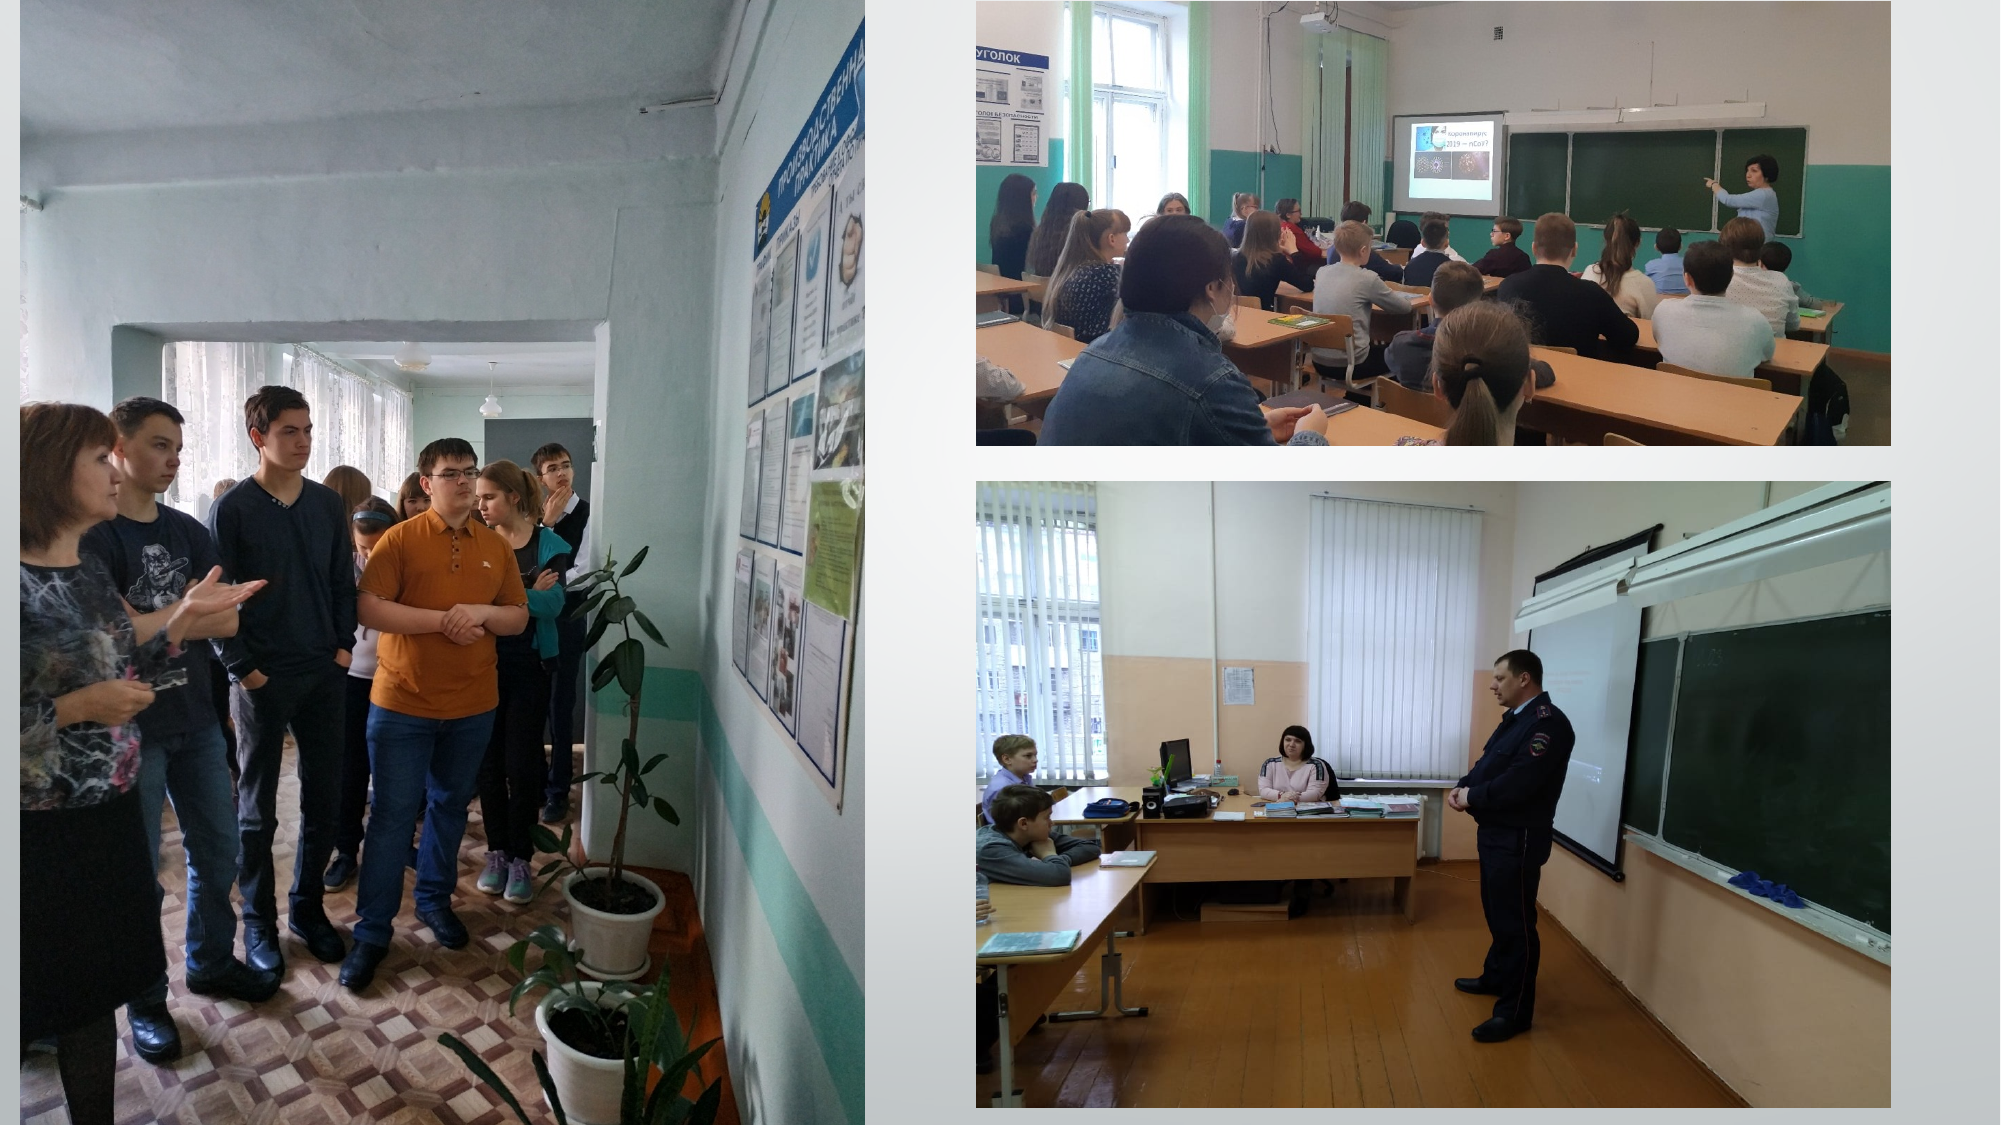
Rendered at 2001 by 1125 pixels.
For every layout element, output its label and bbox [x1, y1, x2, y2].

picture [976, 1, 1891, 446]
picture [19, 0, 865, 1125]
picture [976, 481, 1891, 1108]
